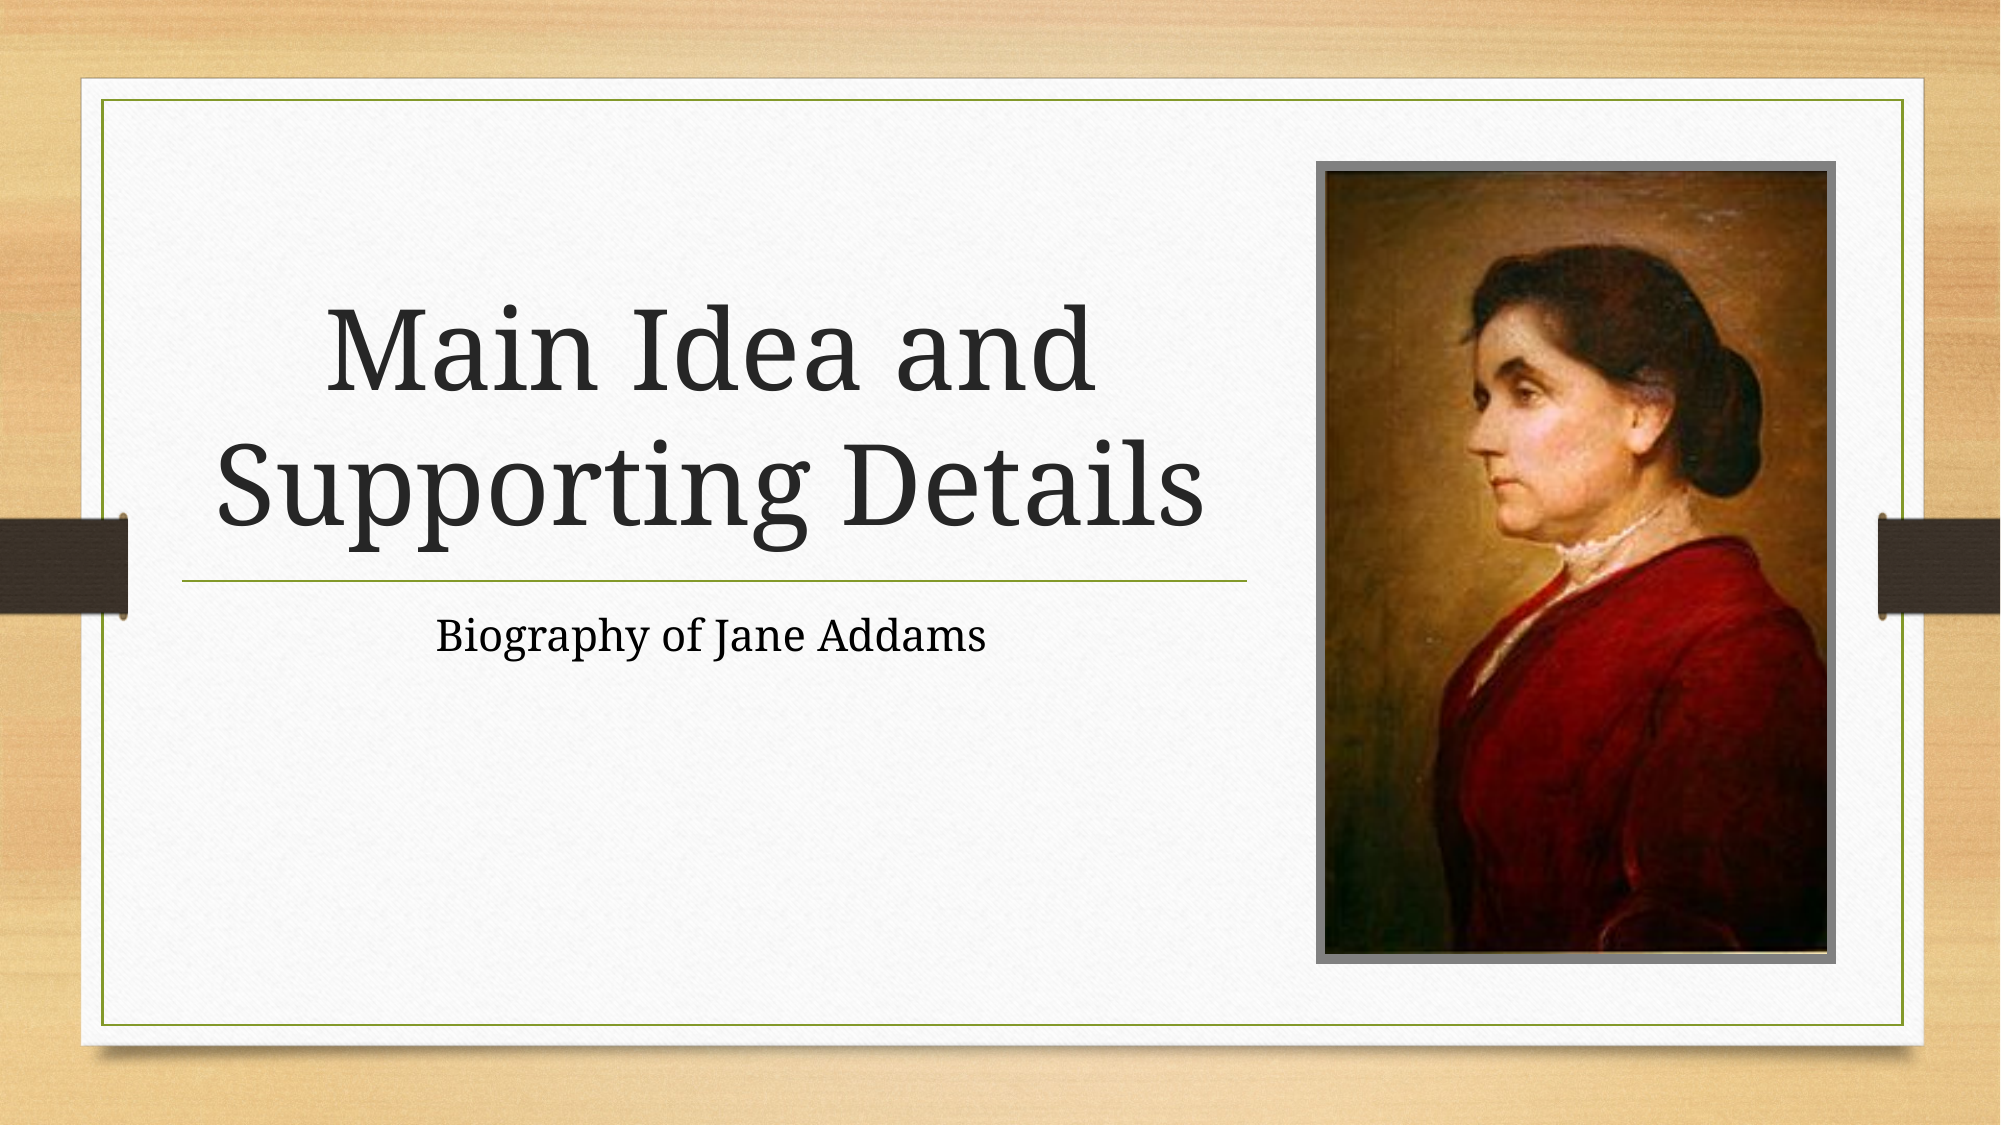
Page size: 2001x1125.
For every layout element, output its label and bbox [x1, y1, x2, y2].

text_box [0, 0, 2000, 1125]
picture [1324, 170, 1828, 955]
